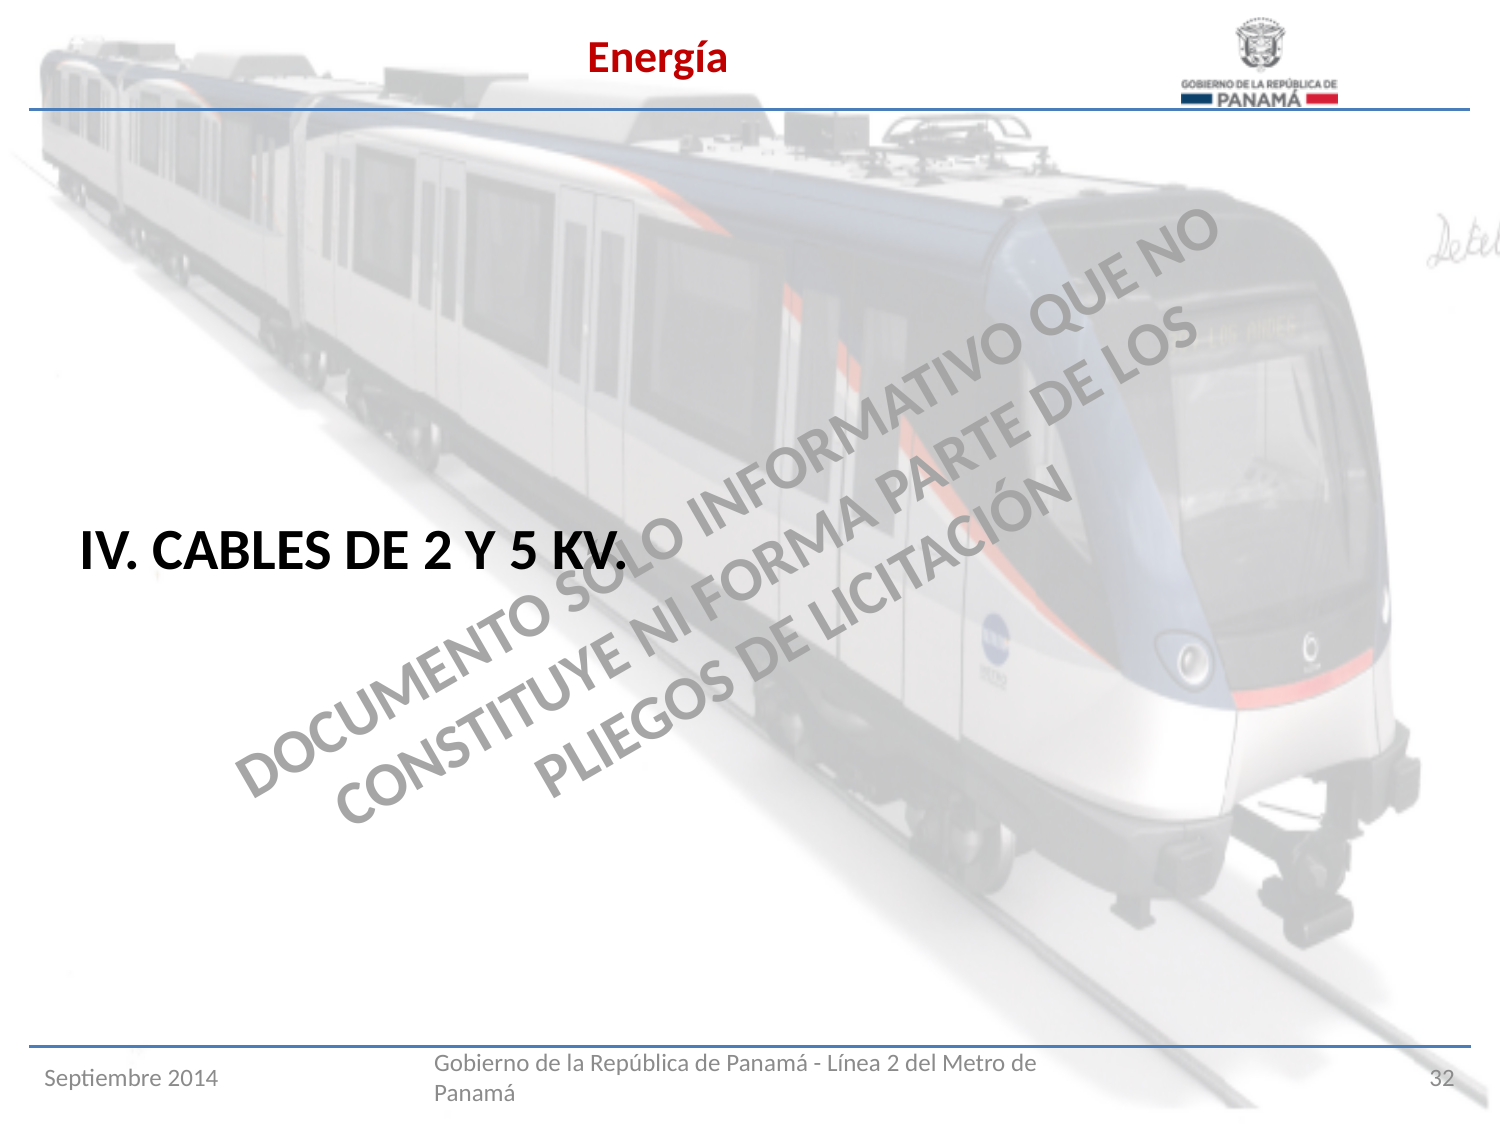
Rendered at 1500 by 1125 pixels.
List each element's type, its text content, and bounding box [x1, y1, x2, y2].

picture [1180, 17, 1338, 107]
text_box IV. Cables de 2 y 5 kV. [64, 503, 1341, 589]
slide_number Septiembre 2014 [29, 1053, 243, 1107]
text_box Energía [572, 19, 756, 89]
footer Gobierno de la República de Panamá - Línea 2 del Metro de Panamá [419, 1056, 1119, 1107]
slide_number 32 [1119, 1053, 1470, 1107]
